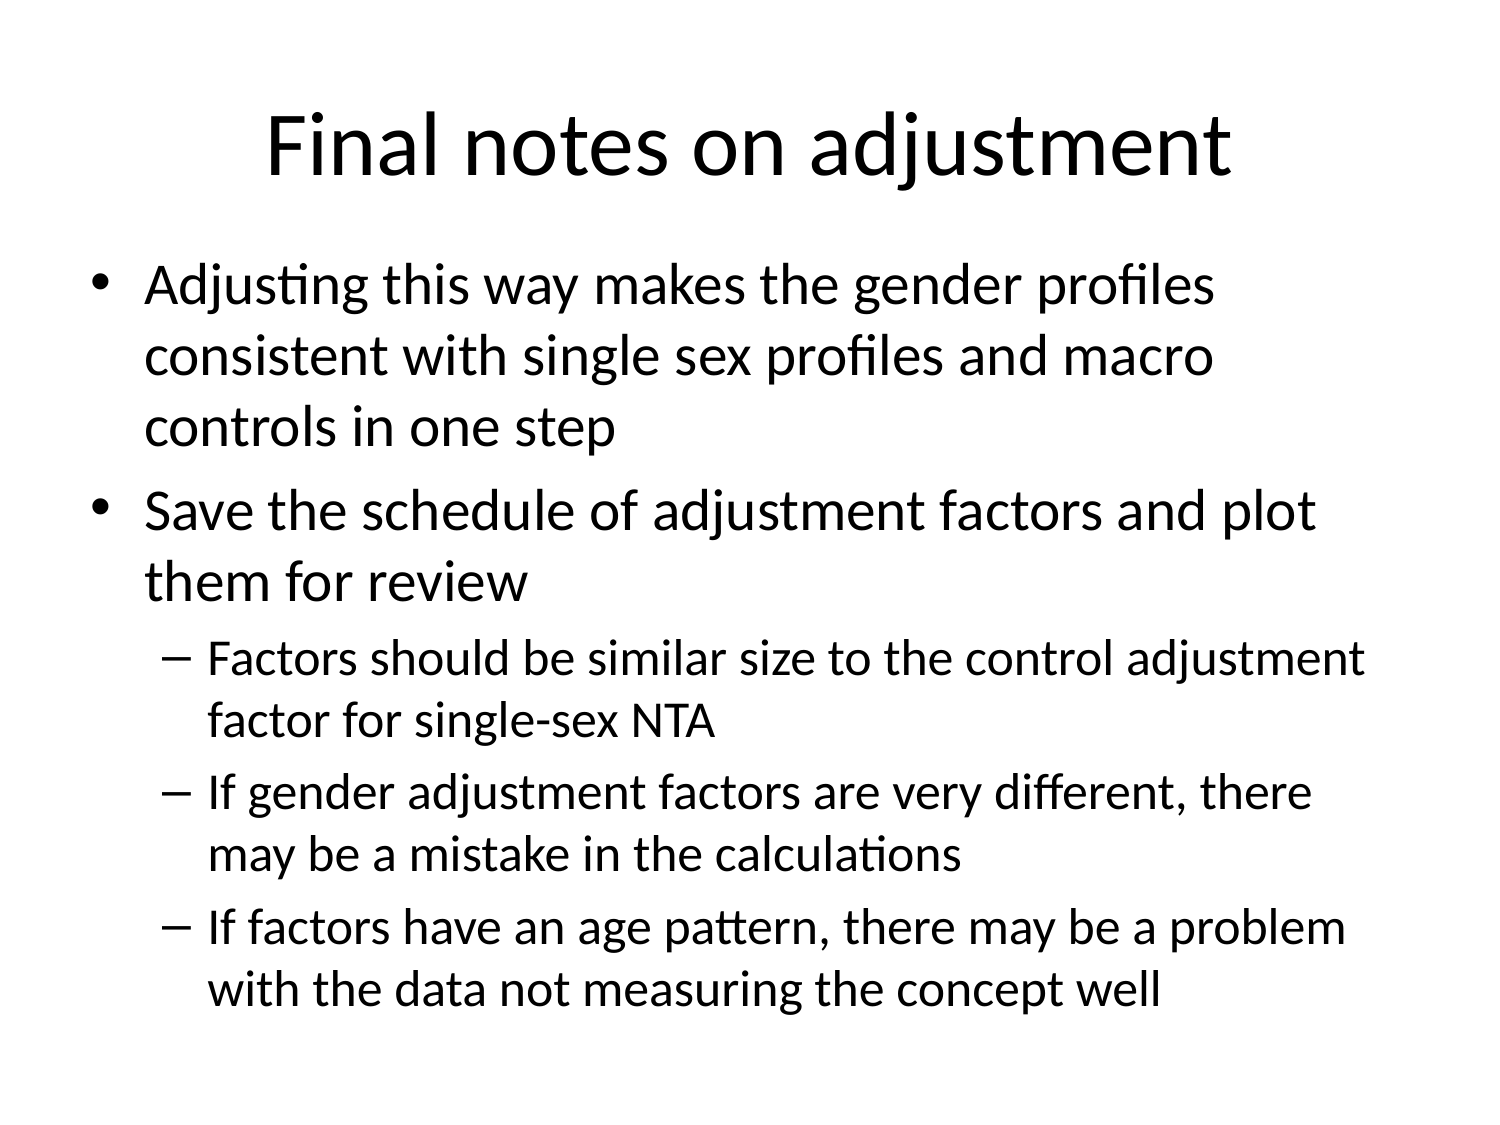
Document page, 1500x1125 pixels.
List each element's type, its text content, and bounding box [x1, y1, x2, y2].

title Final notes on adjustment [75, 45, 1425, 233]
list Adjusting this way makes the gender profiles consistent with single sex profiles and macro controls in one step Save the schedule of adjustment factors and plot them for review Factors should be similar size to the control adjustment factor for single-sex NTA If gender adjustment factors are very different, there may be a mistake in the calculations If factors have an age pattern, there may be a problem with the data not measuring the concept well [75, 237, 1425, 1025]
